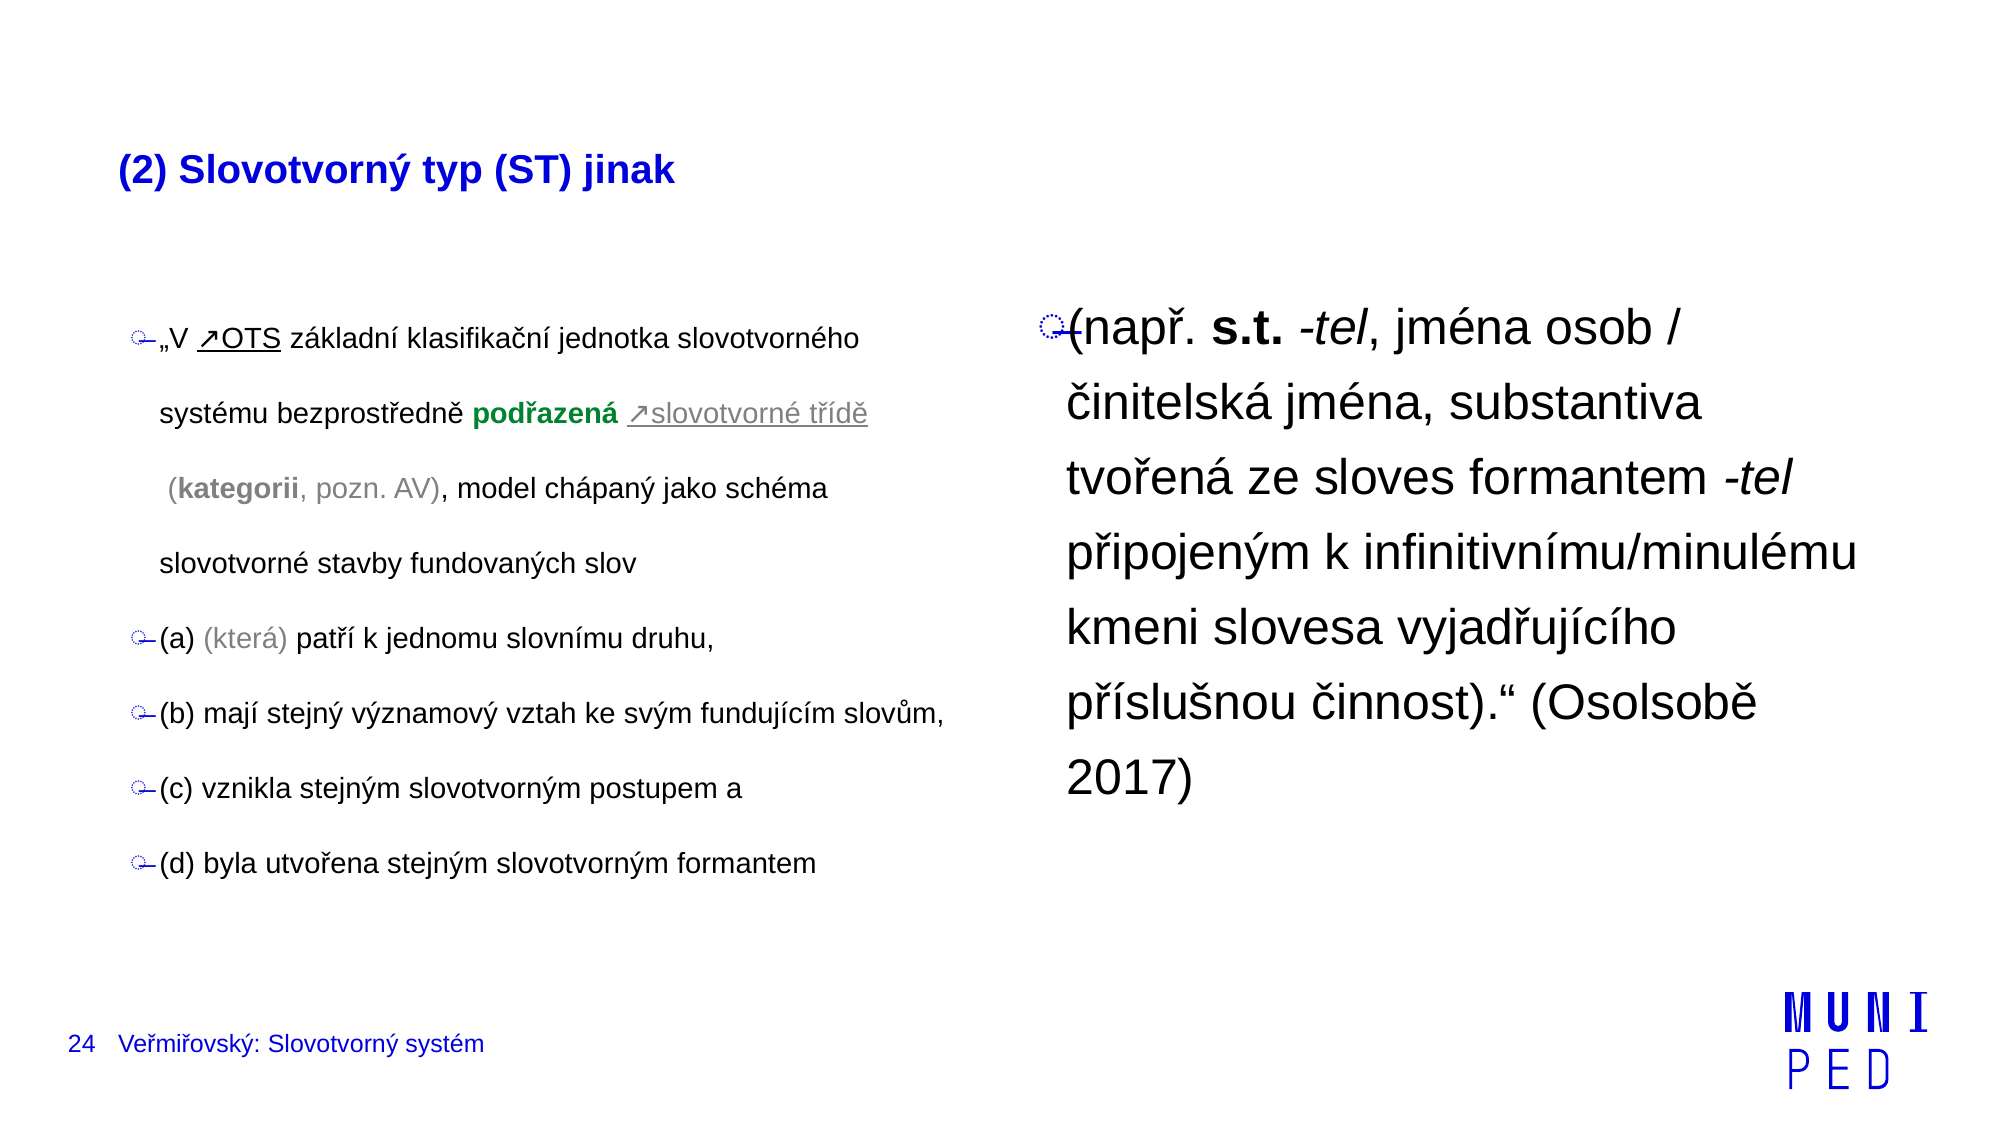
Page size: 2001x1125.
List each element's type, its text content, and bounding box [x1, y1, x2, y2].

list (např. s.t. ‑tel, jména osob / činitelská jména, substantiva tvořená ze sloves formantem ‑tel připojeným k infinitivnímu/minulému kmeni slovesa vyjadřujícího příslušnou činnost).“ (Osolsobě 2017) [1025, 279, 1882, 959]
list „V ↗OTS základní klasifikační jednotka slovotvorného systému bezprostředně podřazená ↗slovotvorné třídě (kategorii, pozn. AV), model chápaný jako schéma slovotvorné stavby fundovaných slov (a) (která) patří k jednomu slovnímu druhu, (b) mají stejný významový vztah ke svým fundujícím slovům, (c) vznikla stejným slovotvorným postupem a (d) byla utvořena stejným slovotvorným formantem [118, 279, 975, 959]
title (2) Slovotvorný typ (ST) jinak [118, 118, 1883, 193]
footer Veřmiřovský: Slovotvorný systém [118, 1021, 1418, 1063]
slide_number 24 [67, 1021, 110, 1063]
